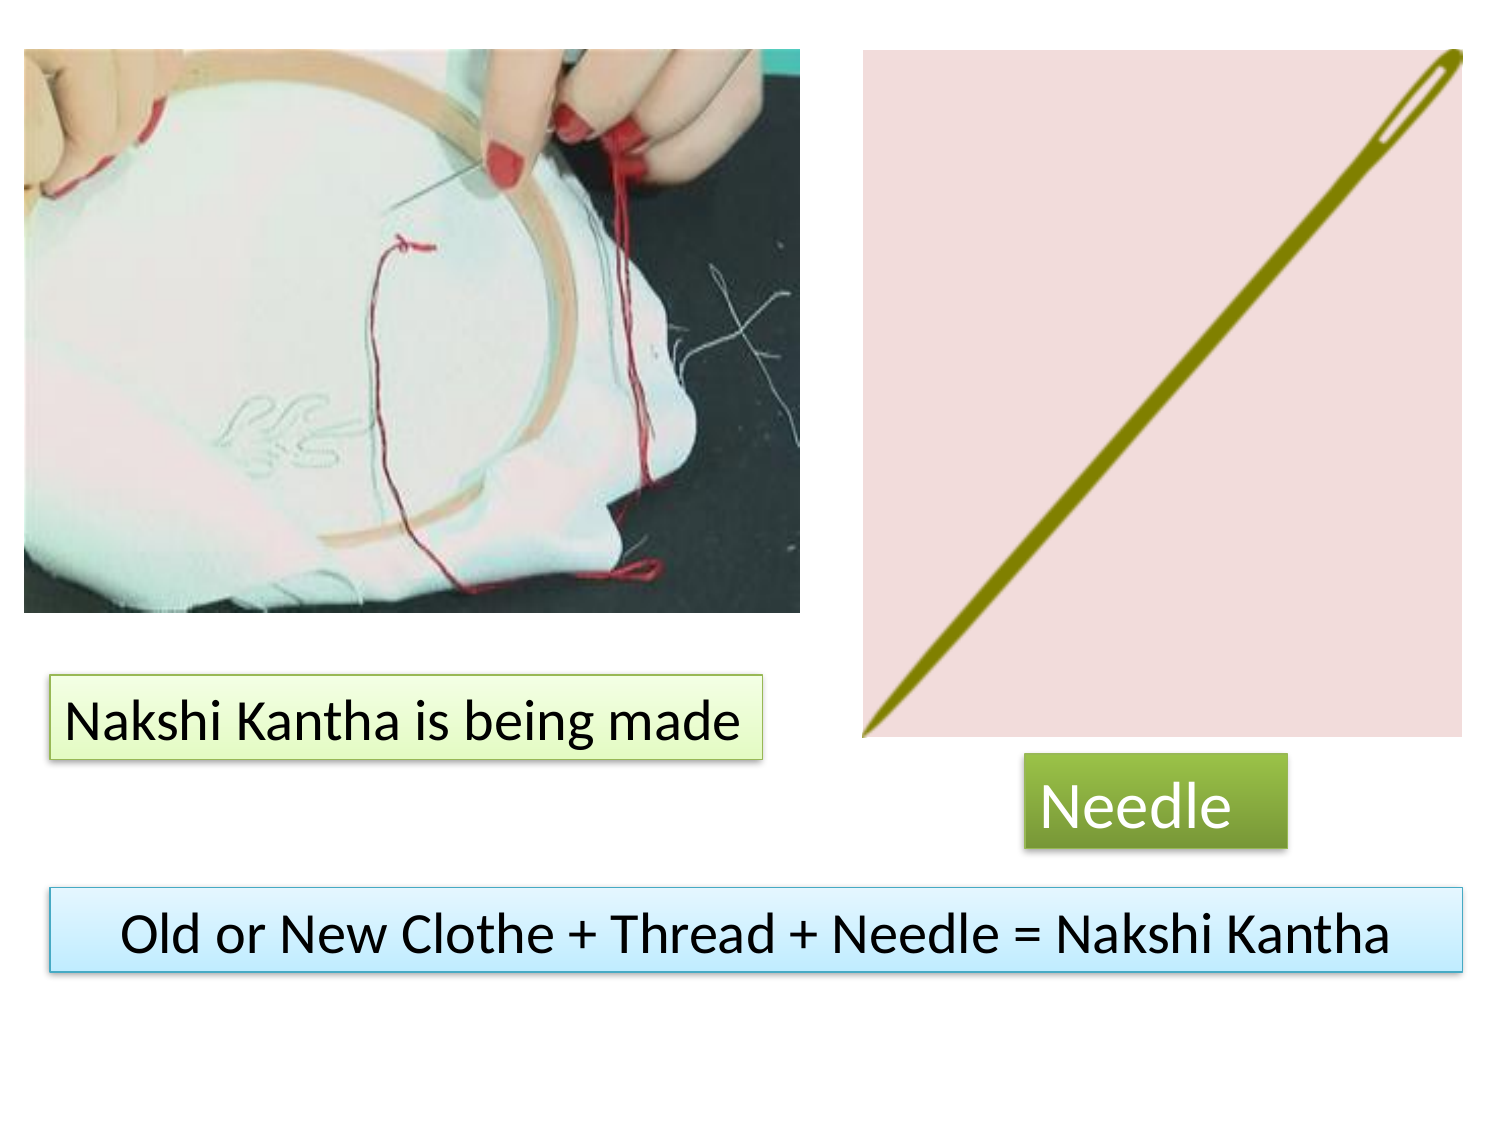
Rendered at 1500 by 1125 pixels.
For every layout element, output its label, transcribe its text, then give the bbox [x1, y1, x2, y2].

text_box Nakshi Kantha is being made [49, 674, 763, 760]
text_box Needle [1024, 753, 1288, 849]
picture [862, 49, 1463, 738]
text_box Old or New Clothe + Thread + Needle = Nakshi Kantha [49, 887, 1463, 973]
picture [24, 49, 801, 613]
